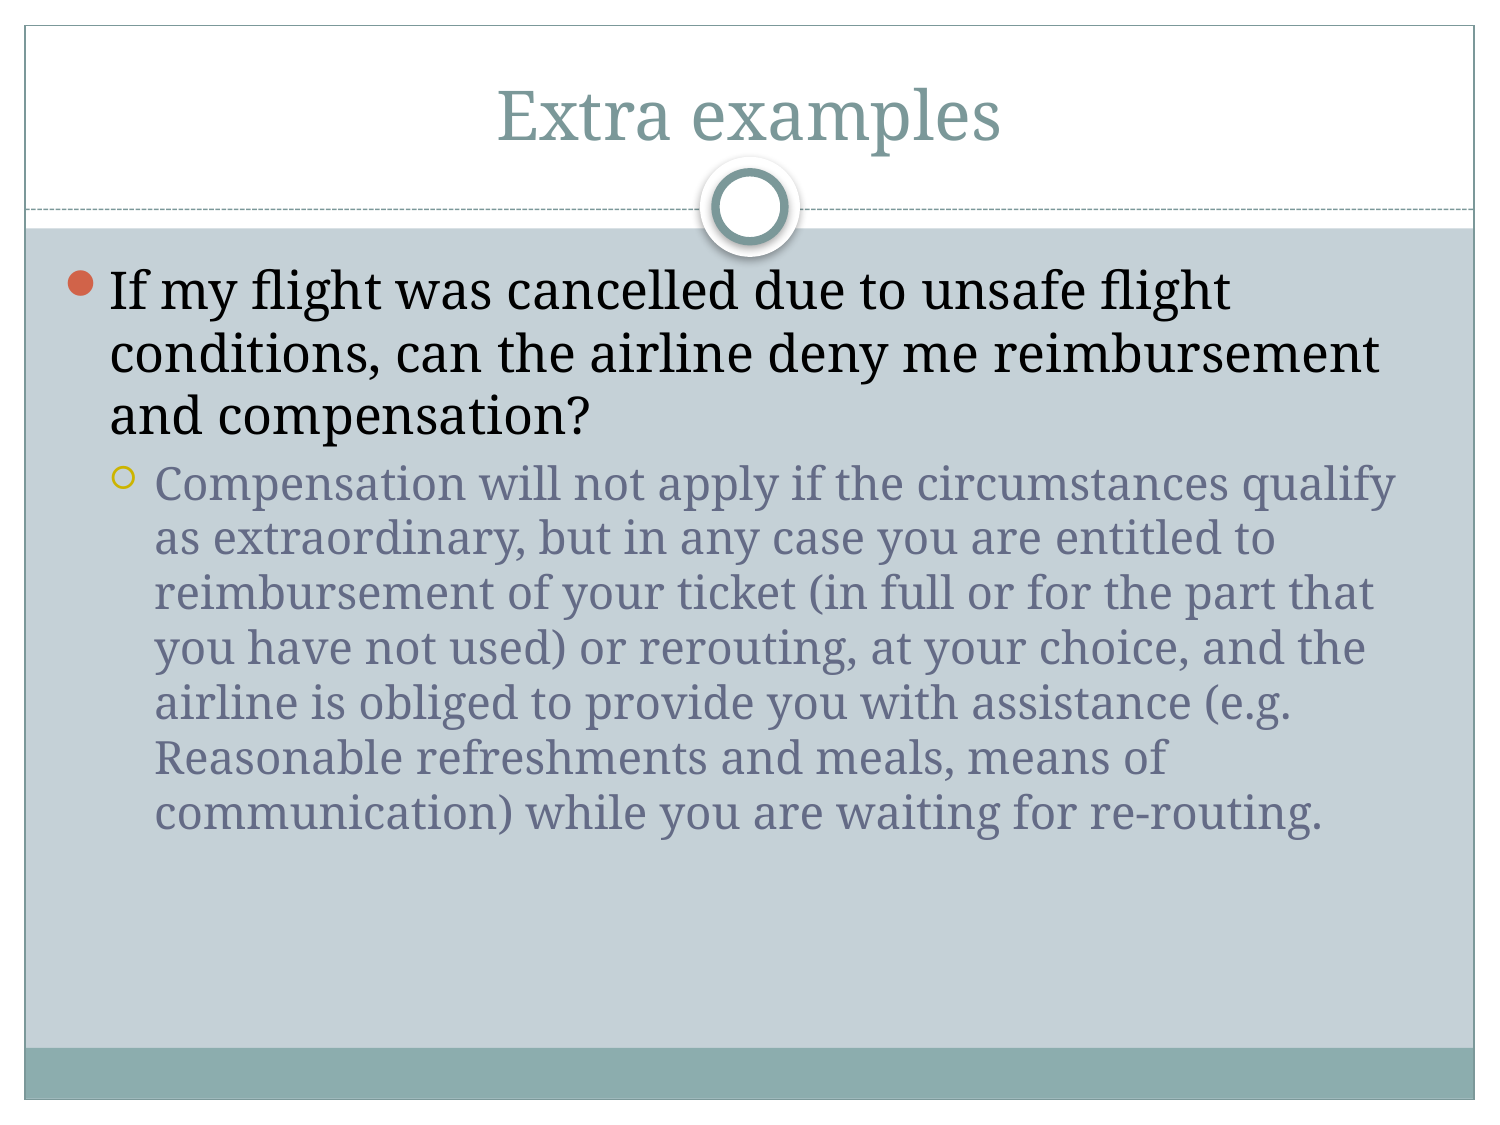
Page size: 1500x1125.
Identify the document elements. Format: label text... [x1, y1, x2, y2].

title Extra examples [49, 37, 1450, 162]
list If my flight was cancelled due to unsafe flight conditions, can the airline deny me reimbursement and compensation? Compensation will not apply if the circumstances qualify as extraordinary, but in any case you are entitled to reimbursement of your ticket (in full or for the part that you have not used) or rerouting, at your choice, and the airline is obliged to provide you with assistance (e.g. Reasonable refreshments and meals, means of communication) while you are waiting for re-routing. [49, 250, 1445, 1001]
